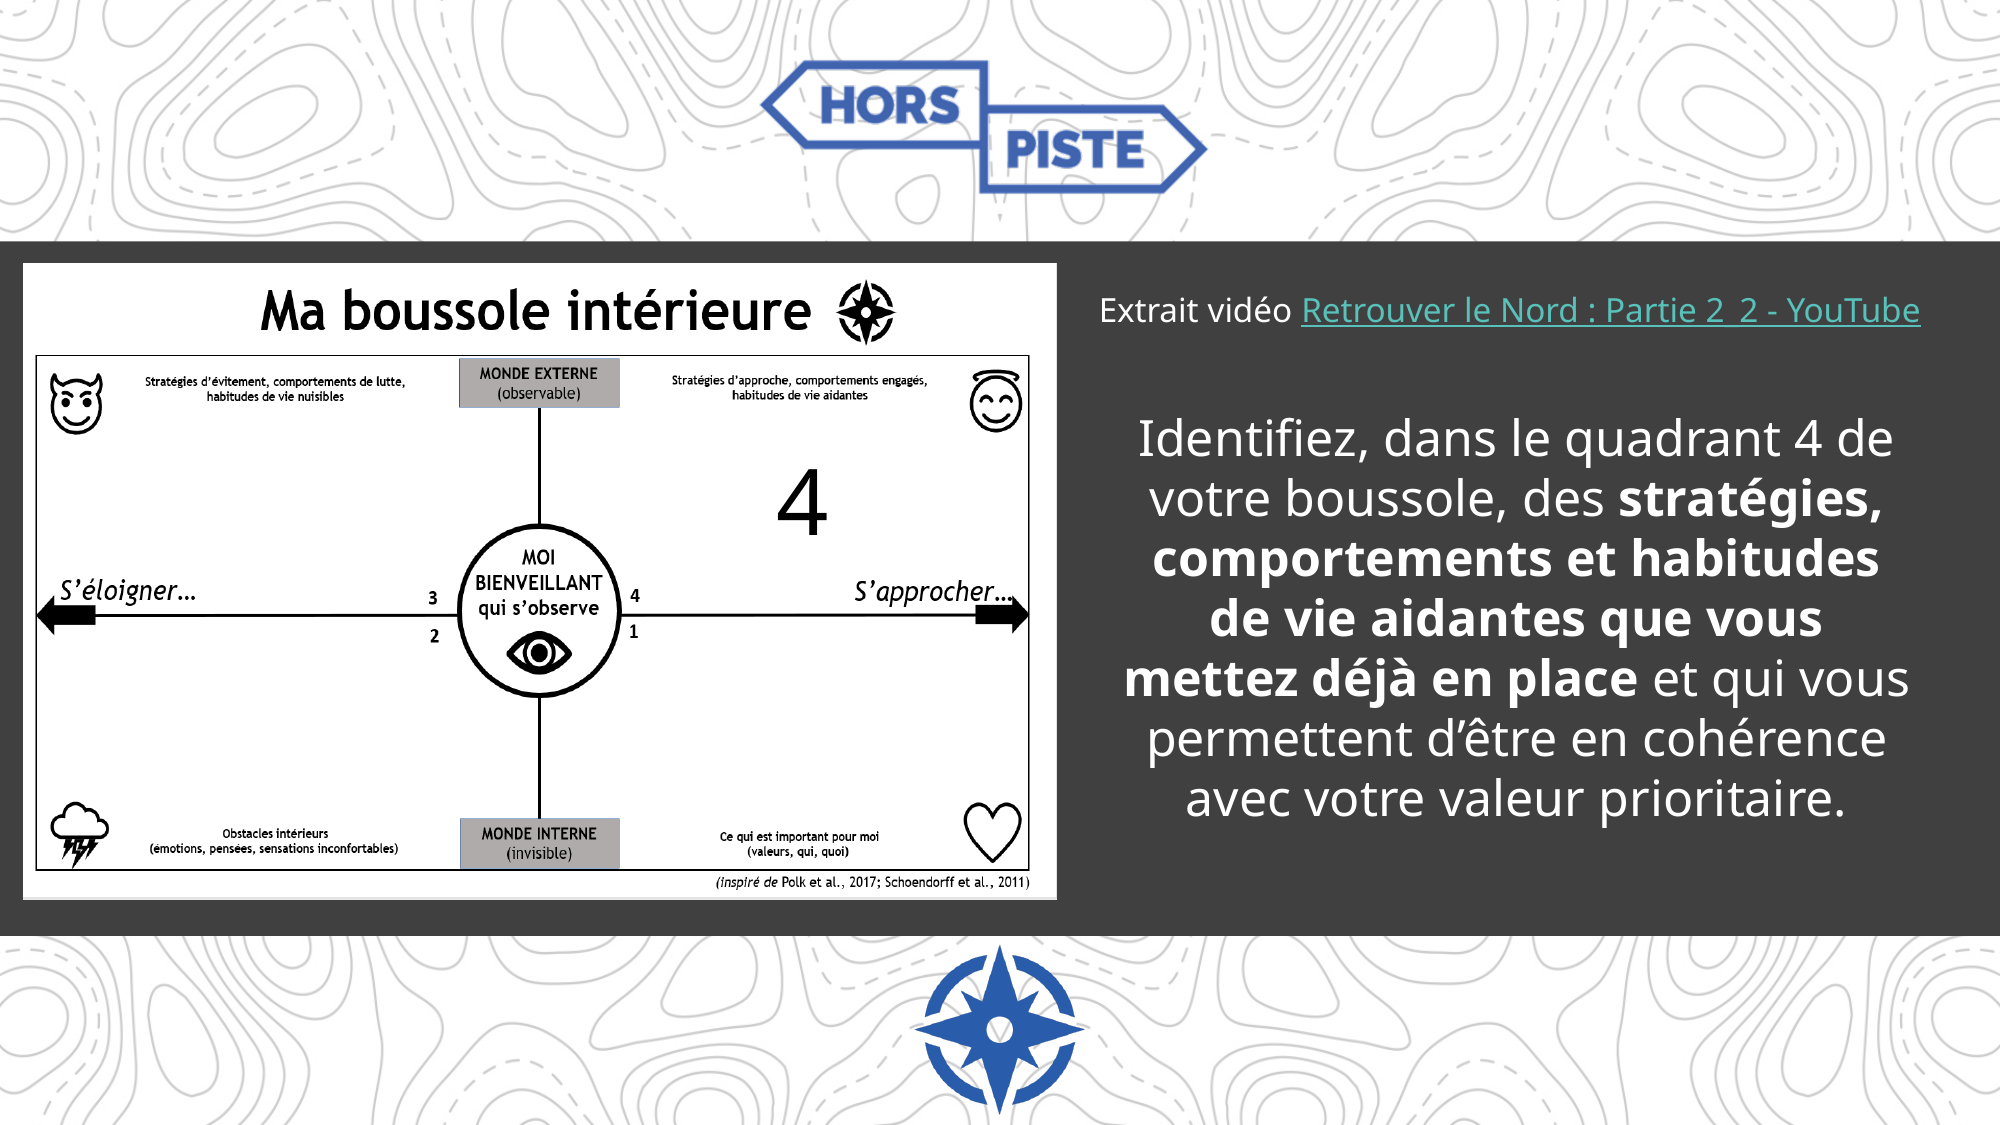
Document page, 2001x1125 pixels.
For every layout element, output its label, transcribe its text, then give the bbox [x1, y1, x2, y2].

text_box Extrait vidéo Retrouver le Nord : Partie 2_2 - YouTube [1083, 281, 2000, 342]
picture [0, 921, 2000, 1125]
text_box [0, 241, 2000, 936]
text_box Identifiez, dans le quadrant 4 de votre boussole, des stratégies, comportements et habitudes de vie aidantes que vous mettez déjà en place et qui vous permettent d’être en cohérence avec votre valeur prioritaire. [1107, 399, 1927, 879]
picture [0, 0, 2000, 900]
